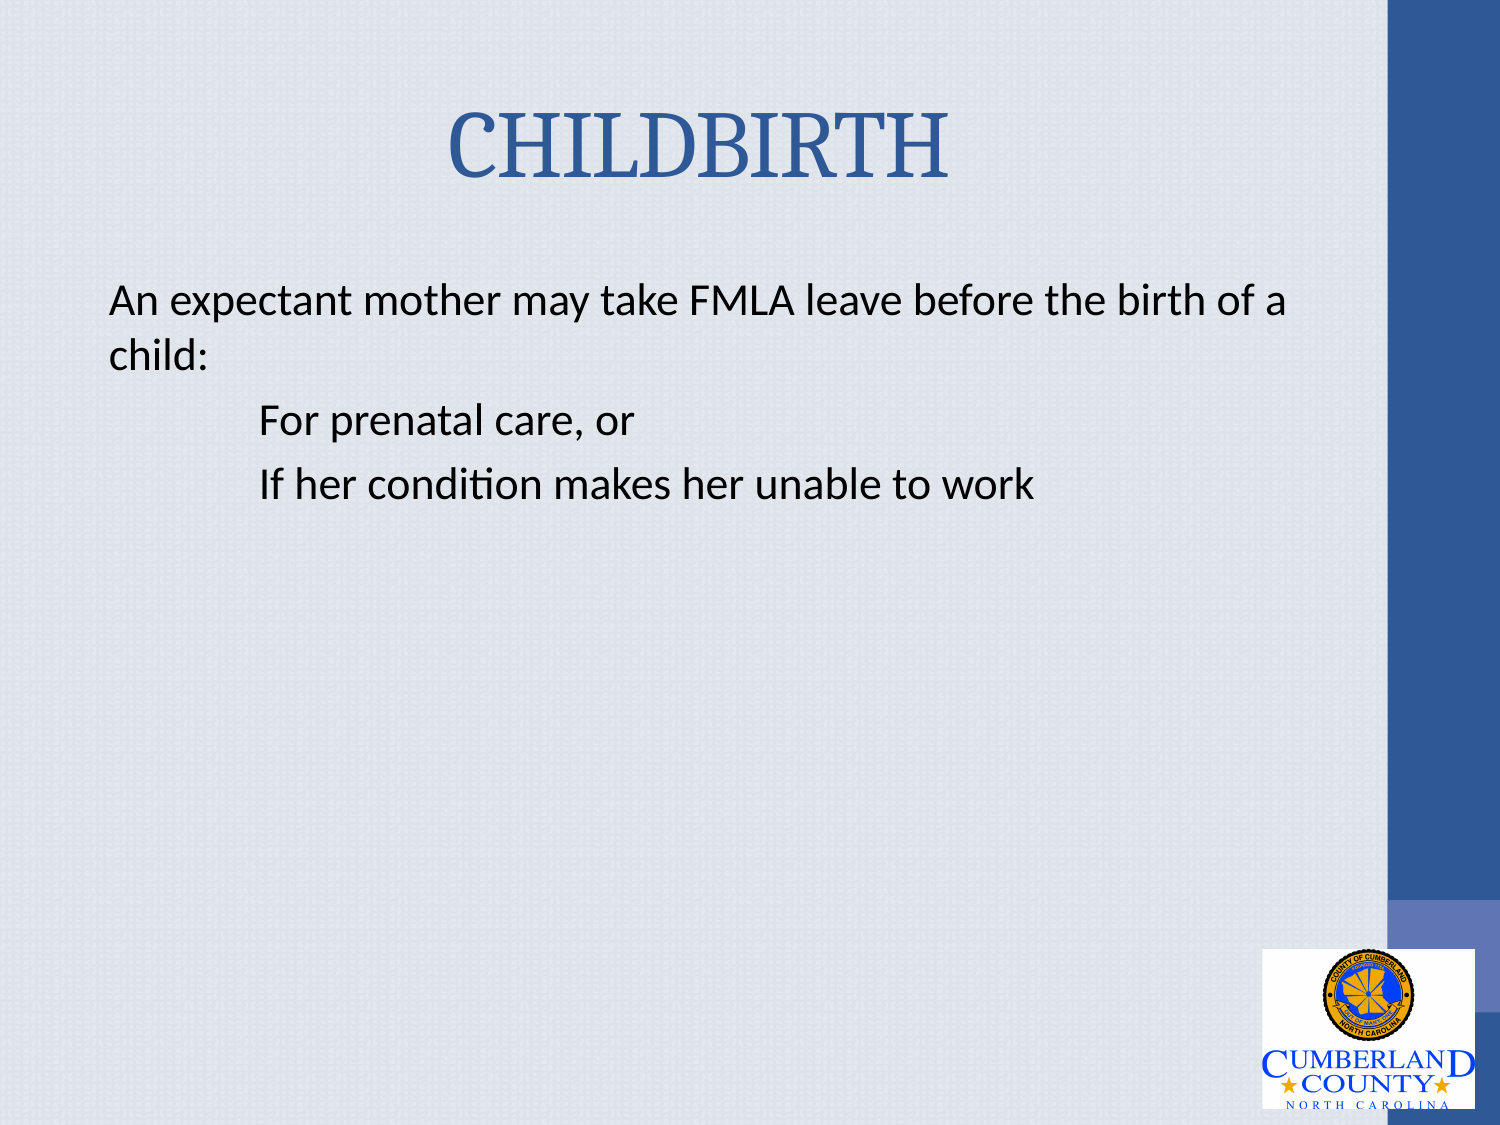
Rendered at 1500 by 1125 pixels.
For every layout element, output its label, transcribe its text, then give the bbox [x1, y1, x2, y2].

title CHILDBIRTH [75, 45, 1325, 233]
list An expectant mother may take FMLA leave before the birth of a child: For prenatal care, or If her condition makes her unable to work [75, 262, 1325, 1050]
picture [1262, 949, 1475, 1109]
